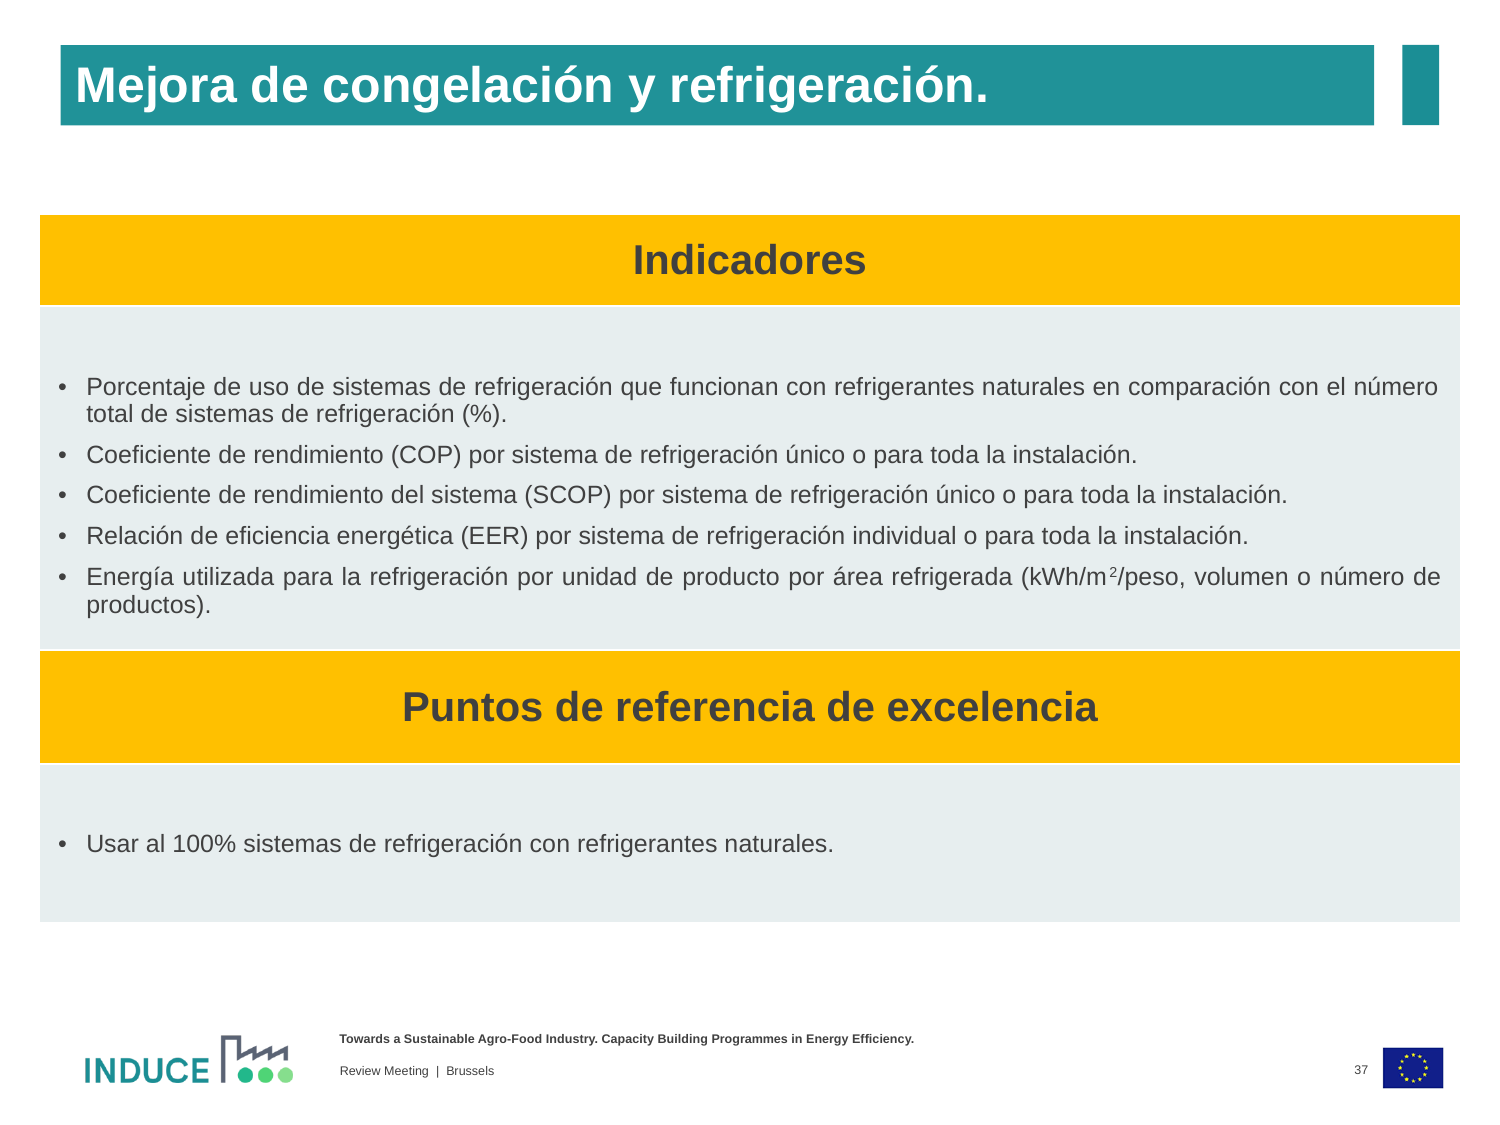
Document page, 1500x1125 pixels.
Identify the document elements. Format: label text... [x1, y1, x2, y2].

text_box [1402, 44, 1440, 126]
table_cell Porcentaje de uso de sistemas de refrigeración que funcionan con refrigerantes naturales en comparación con el número total de sistemas de refrigeración (%). Coeficiente de rendimiento (COP) por sistema de refrigeración único o para toda la instalación. Coeficiente de rendimiento del sistema (SCOP) por sistema de refrigeración único o para toda la instalación. Relación de eficiencia energética (EER) por sistema de refrigeración individual o para toda la instalación. Energía utilizada para la refrigeración por unidad de producto por área refrigerada (kWh/m2/peso, volumen o número de productos). [40, 307, 1460, 649]
slide_number 37 [1289, 1055, 1375, 1085]
text_box Mejora de congelación y refrigeración. [60, 45, 1375, 126]
table_header Indicadores [40, 215, 1460, 305]
table_header Puntos de referencia de excelencia [40, 651, 1460, 763]
table_cell Usar al 100% sistemas de refrigeración con refrigerantes naturales. [40, 765, 1460, 922]
picture [83, 1033, 295, 1085]
footer Review Meeting | Brussels [324, 1055, 1151, 1085]
picture [1373, 1038, 1450, 1094]
